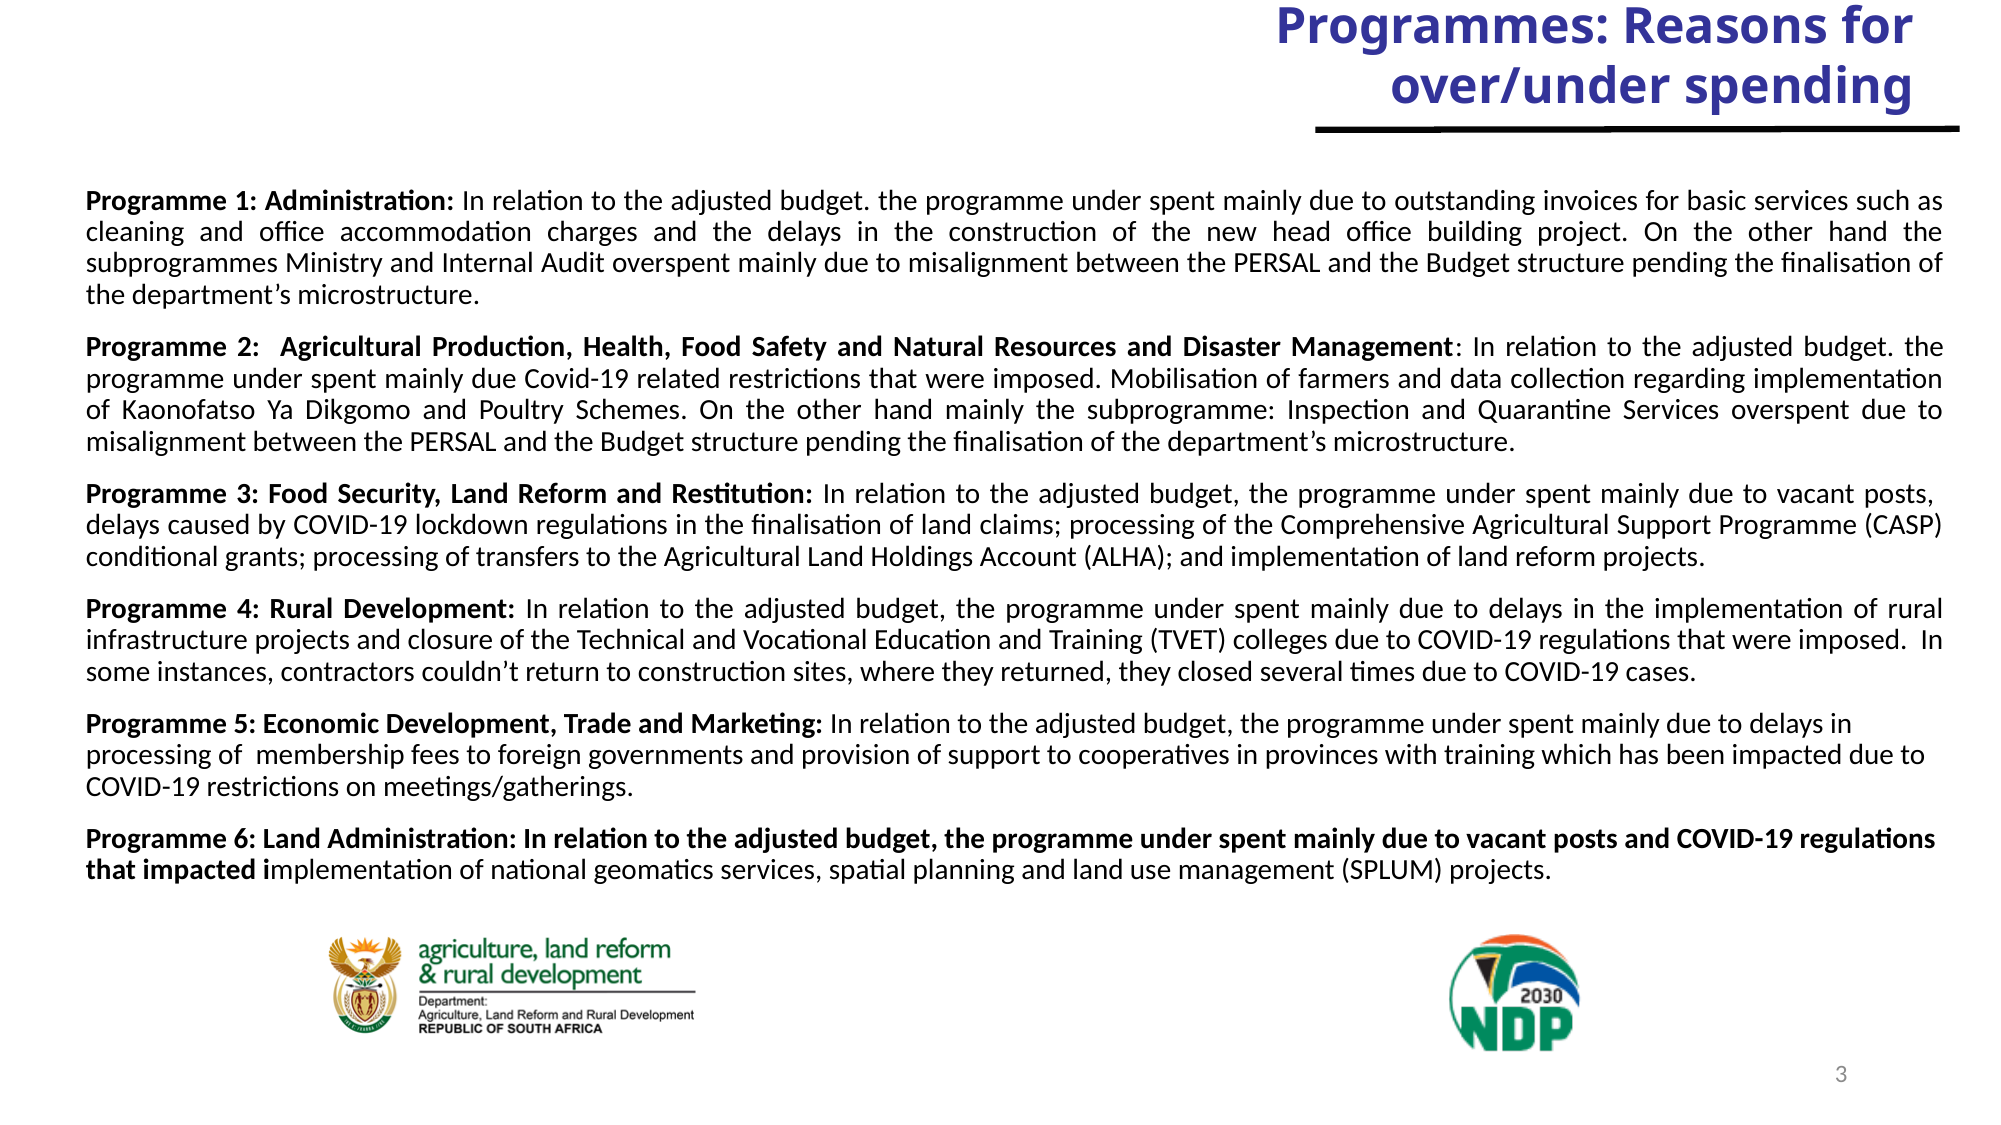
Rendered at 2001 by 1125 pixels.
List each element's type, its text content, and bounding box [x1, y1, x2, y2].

picture [303, 922, 720, 1053]
text_box Programmes: Reasons for over/under spending [1102, 0, 1930, 122]
picture [1448, 934, 1583, 1053]
list Programme 1: Administration: In relation to the adjusted budget. the programme under spent mainly due to outstanding invoices for basic services such as cleaning and office accommodation charges and the delays in the construction of the new head office building project. On the other hand the subprogrammes Ministry and Internal Audit overspent mainly due to misalignment between the PERSAL and the Budget structure pending the finalisation of the department’s microstructure. Programme 2: Agricultural Production, Health, Food Safety and Natural Resources and Disaster Management: In relation to the adjusted budget. the programme under spent mainly due Covid-19 related restrictions that were imposed. Mobilisation of farmers and data collection regarding implementation of Kaonofatso Ya Dikgomo and Poultry Schemes. On the other hand mainly the subprogramme: Inspection and Quarantine Services overspent due to misalignment between the PERSAL and the Budget structure pending the finalisation of the department’s microstructure. Programme 3: Food Security, Land Reform and Restitution: In relation to the adjusted budget, the programme under spent mainly due to vacant posts, delays caused by COVID-19 lockdown regulations in the finalisation of land claims; processing of the Comprehensive Agricultural Support Programme (CASP) conditional grants; processing of transfers to the Agricultural Land Holdings Account (ALHA); and implementation of land reform projects. Programme 4: Rural Development: In relation to the adjusted budget, the programme under spent mainly due to delays in the implementation of rural infrastructure projects and closure of the Technical and Vocational Education and Training (TVET) colleges due to COVID-19 regulations that were imposed. In some instances, contractors couldn’t return to construction sites, where they returned, they closed several times due to COVID-19 cases. Programme 5: Economic Development, Trade and Marketing: In relation to the adjusted budget, the programme under spent mainly due to delays in processing of membership fees to foreign governments and provision of support to cooperatives in provinces with training which has been impacted due to COVID-19 restrictions on meetings/gatherings. Programme 6: Land Administration: In relation to the adjusted budget, the programme under spent mainly due to vacant posts and COVID-19 regulations that impacted implementation of national geomatics services, spatial planning and land use management (SPLUM) projects. [70, 177, 1960, 1103]
